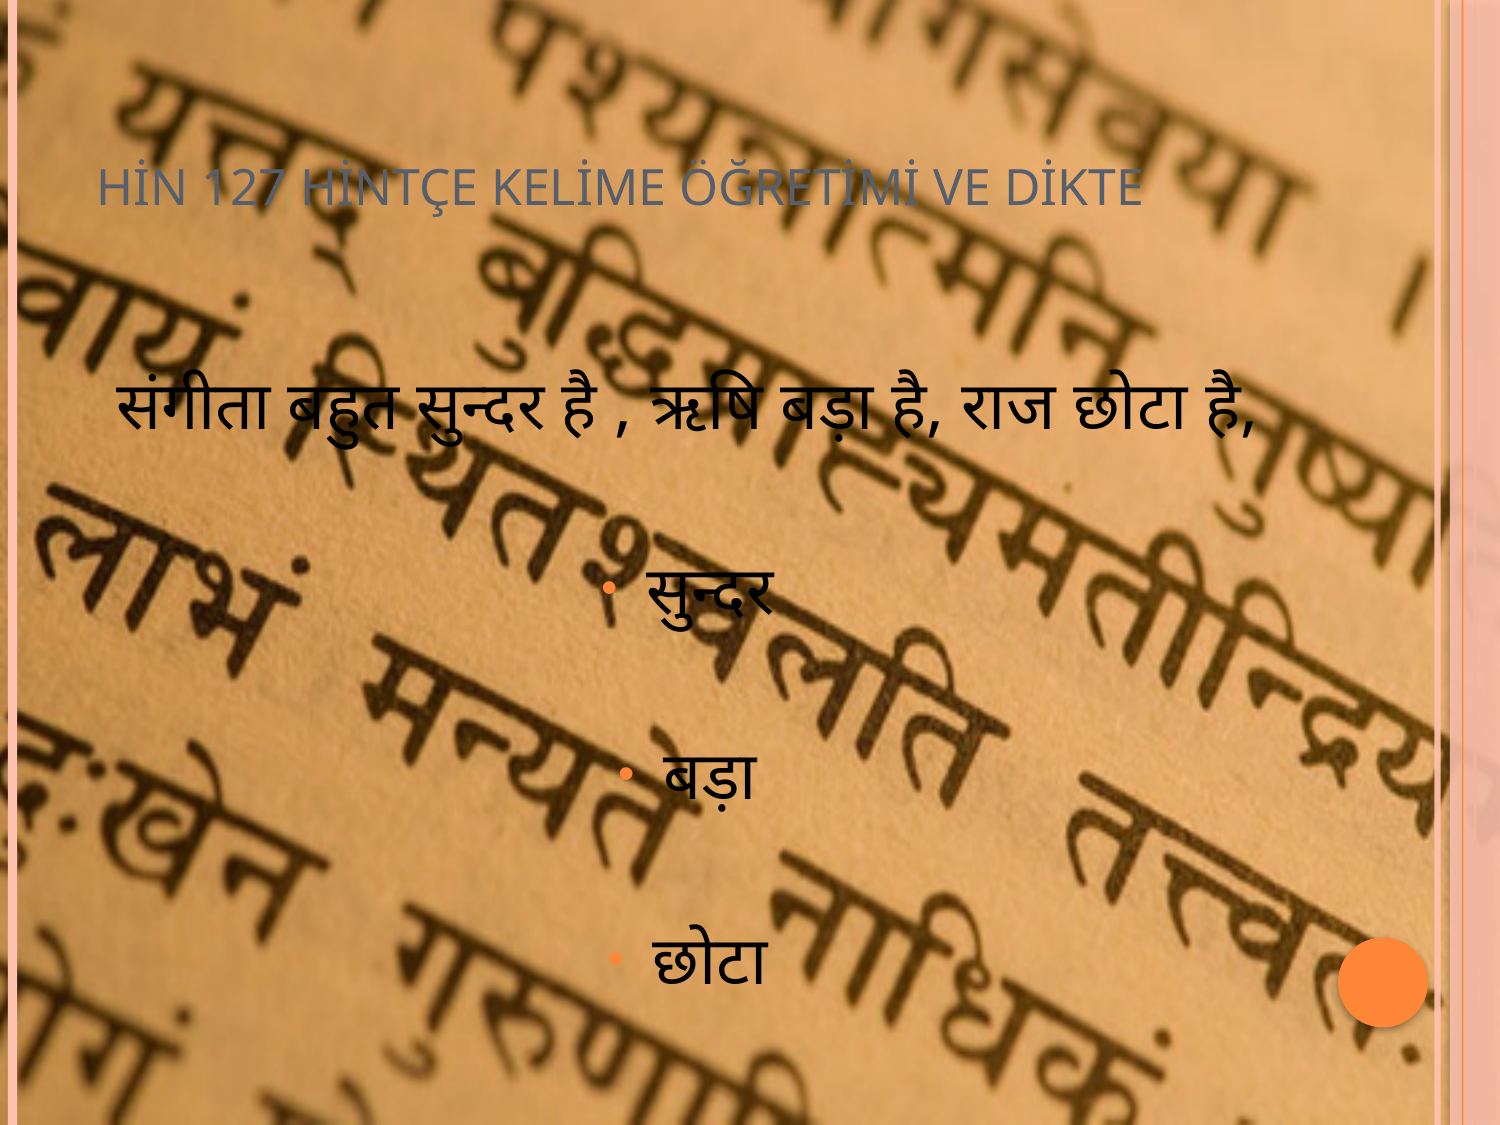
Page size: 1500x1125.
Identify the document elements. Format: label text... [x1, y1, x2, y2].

picture [0, 0, 7, 1125]
picture [1441, 0, 1449, 1125]
list संगीता बहुत सुन्दर है , ऋषि बड़ा है, राज छोटा है, सुन्दर बड़ा छोटा [75, 262, 1300, 1062]
title HİN 127 HİNTÇE KELİME ÖĞRETİMİ VE DİKTE [82, 35, 1307, 223]
picture [18, 0, 1434, 1125]
